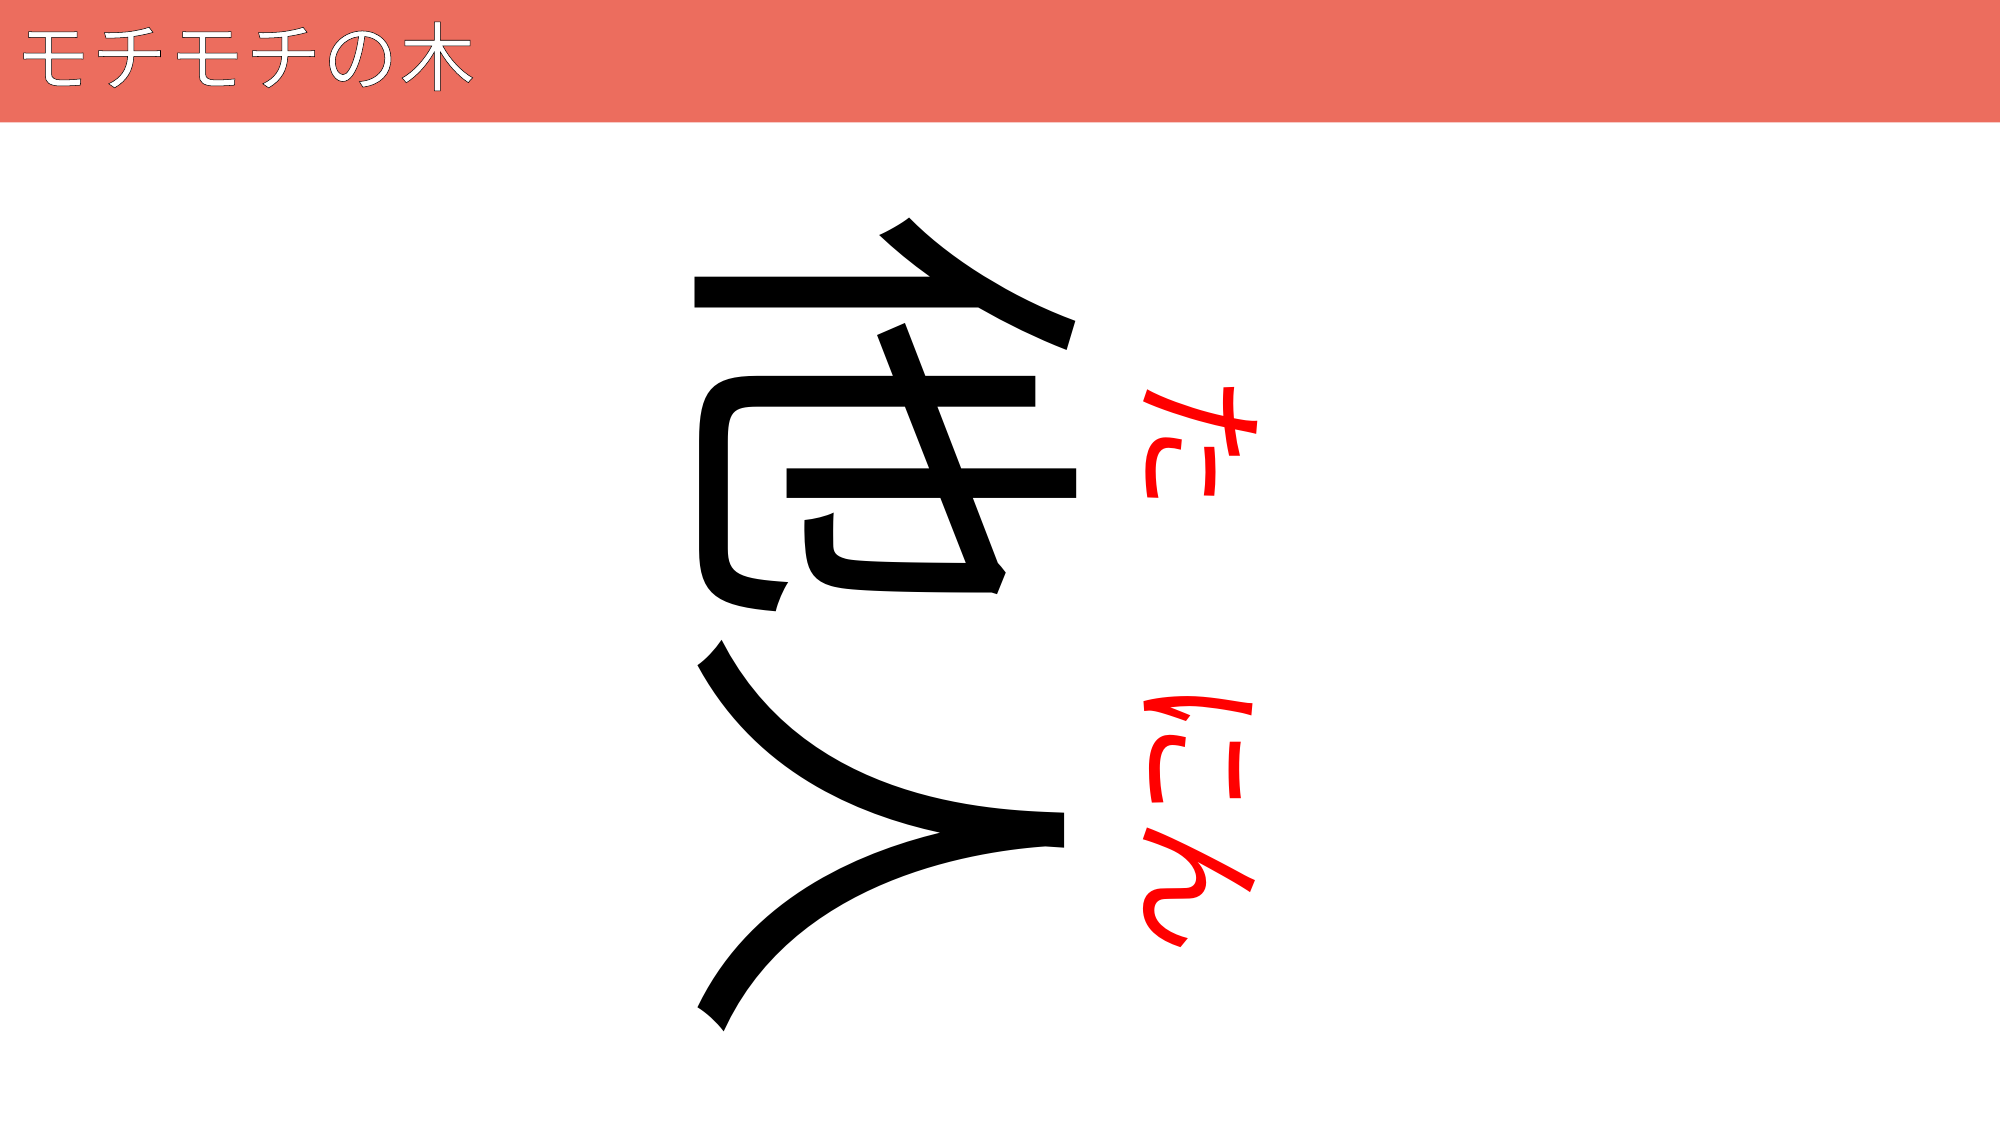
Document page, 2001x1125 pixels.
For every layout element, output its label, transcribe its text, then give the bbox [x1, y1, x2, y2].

slide_number 36 [1712, 0, 2000, 123]
text_box 他人 [616, 195, 1152, 1125]
title モチモチの木 [0, 0, 1712, 123]
text_box た にん [1152, 359, 1293, 999]
